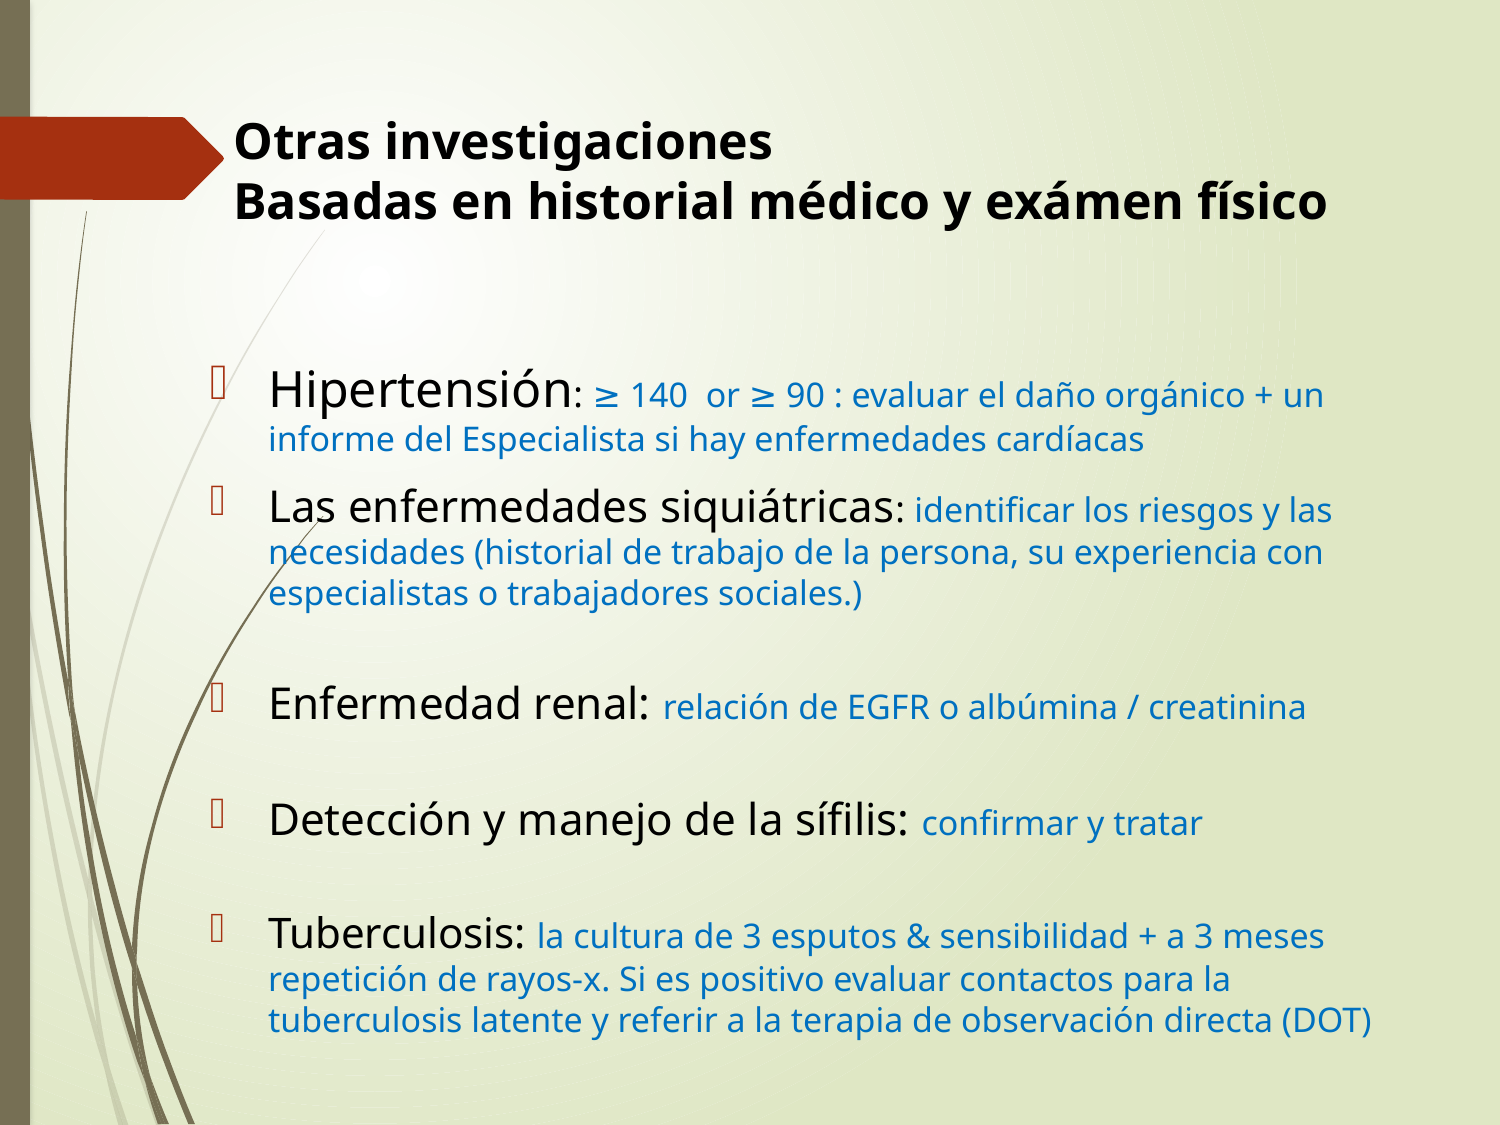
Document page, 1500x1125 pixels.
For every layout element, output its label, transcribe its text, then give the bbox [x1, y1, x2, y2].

title Otras investigaciones Basadas en historial médico y exámen físico [218, 102, 1400, 313]
list Hipertensión: ≥ 140 or ≥ 90 : evaluar el daño orgánico + un informe del Especialista si hay enfermedades cardíacas Las enfermedades siquiátricas: identificar los riesgos y las necesidades (historial de trabajo de la persona, su experiencia con especialistas o trabajadores sociales.) Enfermedad renal: relación de EGFR o albúmina / creatinina Detección y manejo de la sífilis: confirmar y tratar Tuberculosis: la cultura de 3 esputos & sensibilidad + a 3 meses repetición de rayos-x. Si es positivo evaluar contactos para la tuberculosis latente y referir a la terapia de observación directa (DOT) [194, 350, 1447, 1047]
